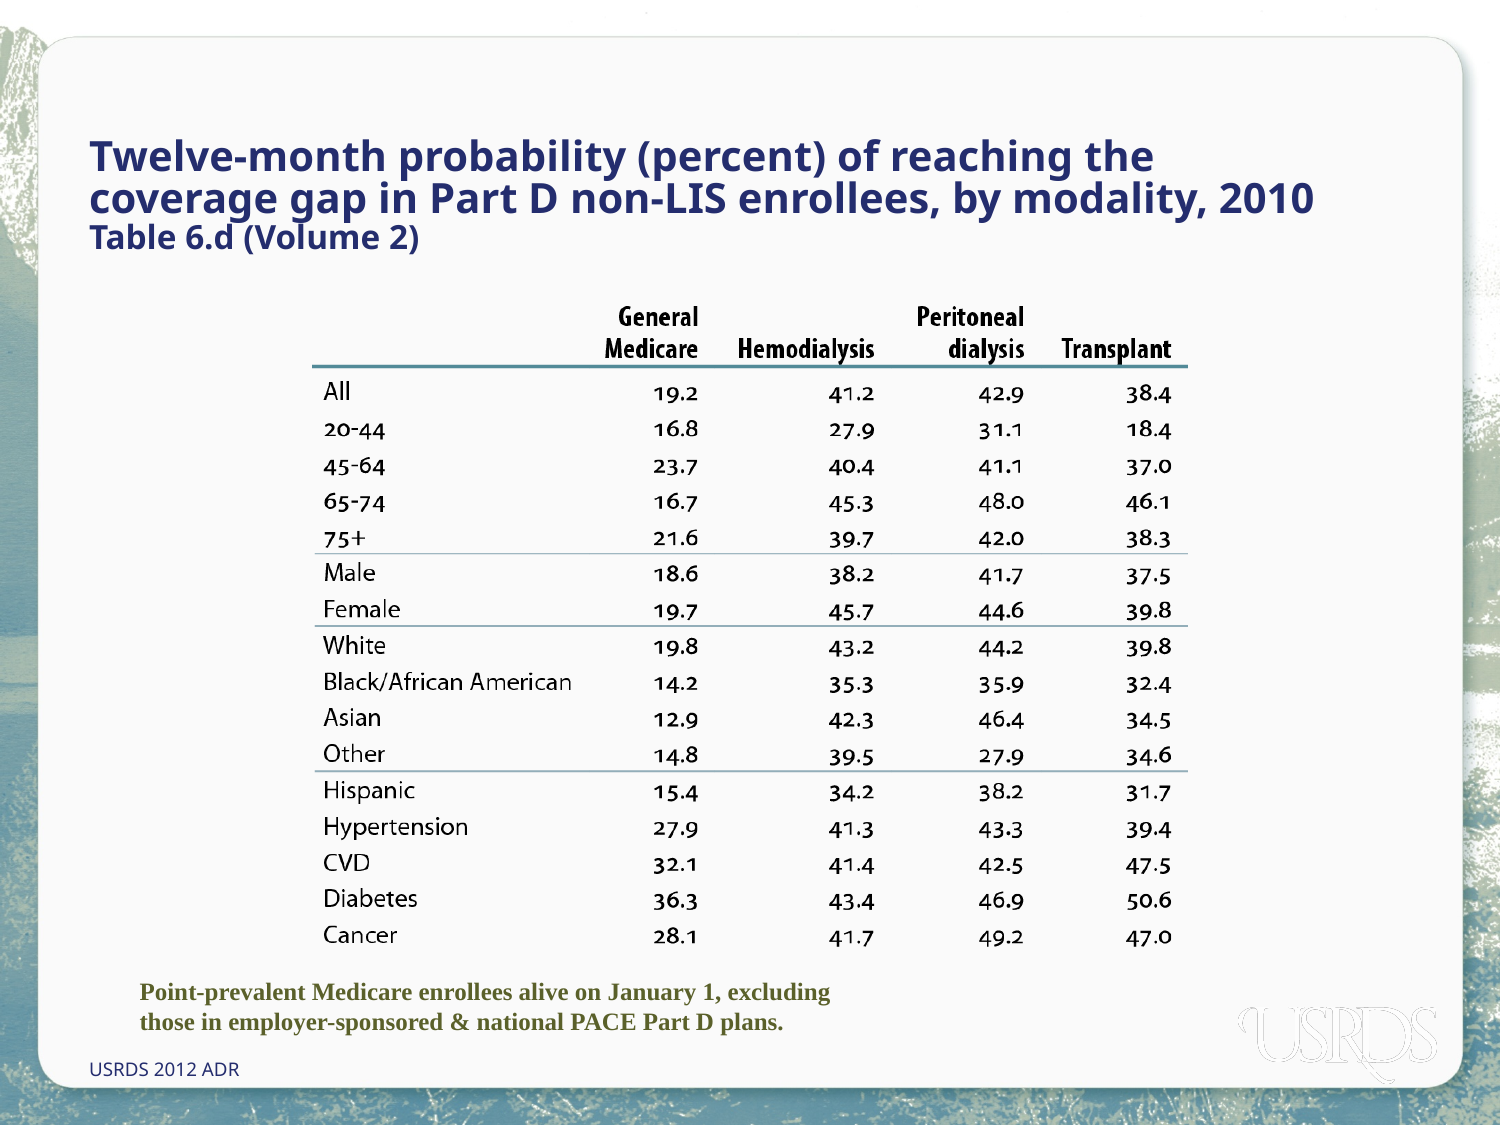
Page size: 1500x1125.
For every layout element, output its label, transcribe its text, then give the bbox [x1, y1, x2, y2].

title Twelve-month probability (percent) of reaching the coverage gap in Part D non-LIS enrollees, by modality, 2010 Table 6.d (Volume 2) [74, 45, 1477, 264]
text_box Point-prevalent Medicare enrollees alive on January 1, excluding those in employer-sponsored & national PACE Part D plans. [139, 975, 850, 1047]
picture [0, 0, 1500, 1125]
